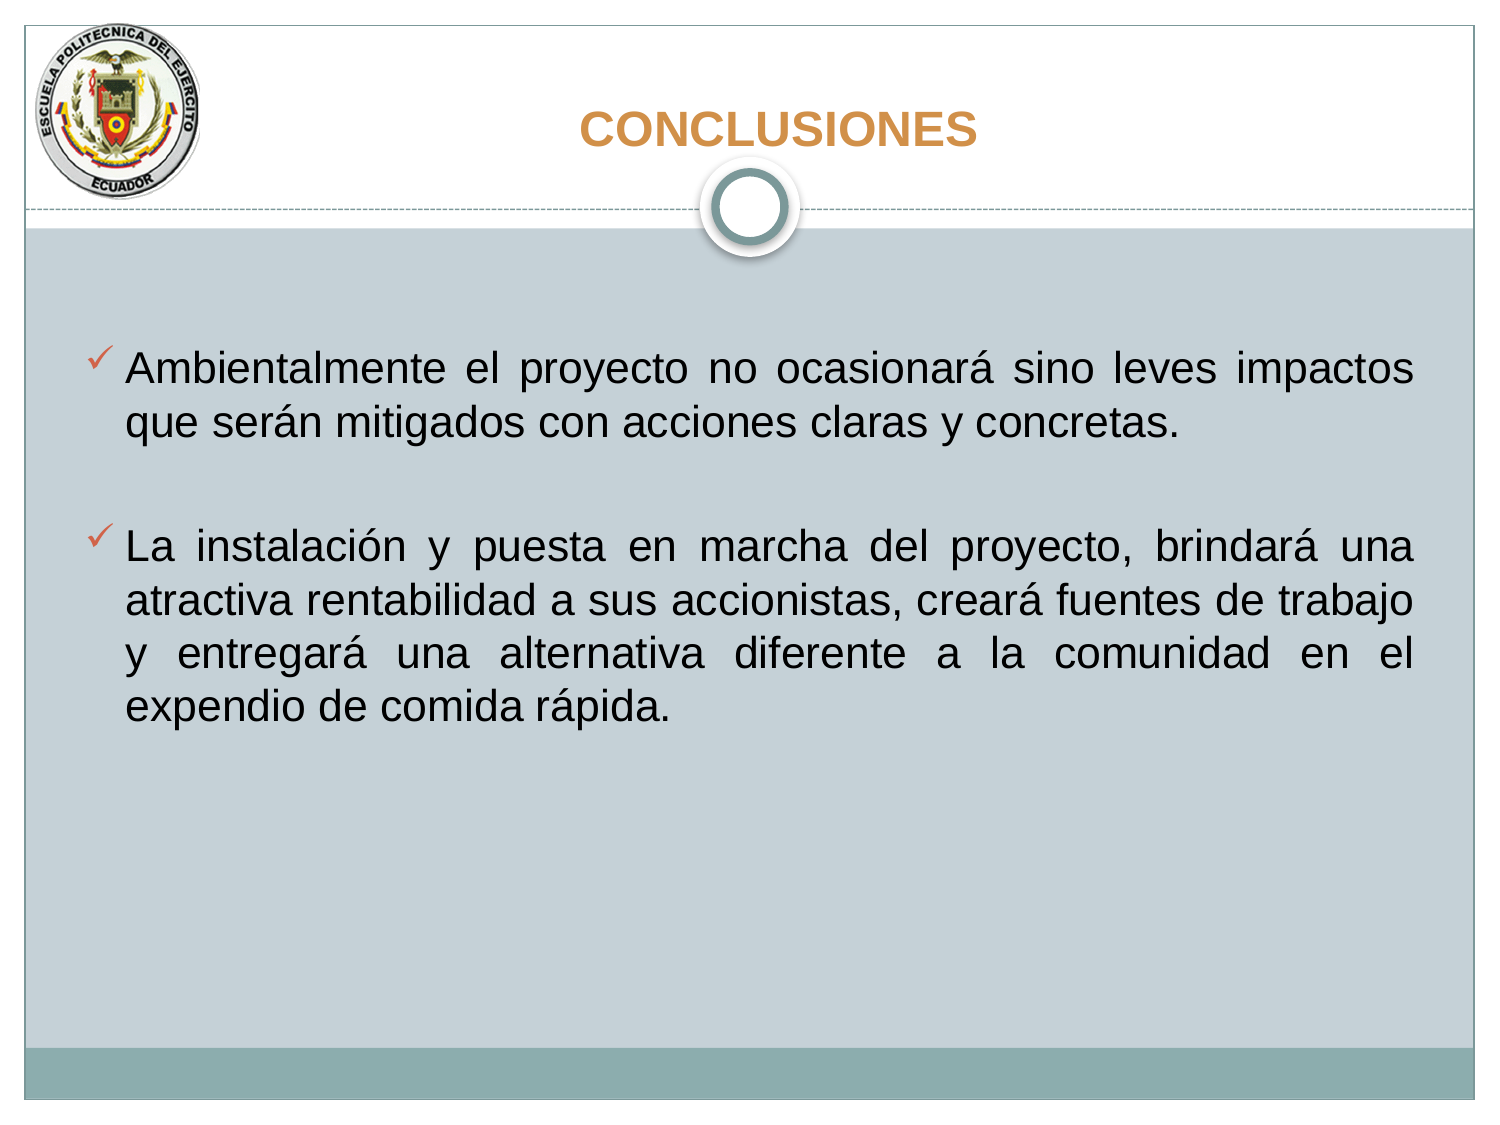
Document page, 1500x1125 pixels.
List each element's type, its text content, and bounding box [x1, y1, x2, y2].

list Ambientalmente el proyecto no ocasionará sino leves impactos que serán mitigados con acciones claras y concretas. La instalación y puesta en marcha del proyecto, brindará una atractiva rentabilidad a sus accionistas, creará fuentes de trabajo y entregará una alternativa diferente a la comunidad en el expendio de comida rápida. [70, 269, 1430, 1027]
picture [34, 23, 200, 200]
title CONCLUSIONES [207, 35, 1465, 164]
